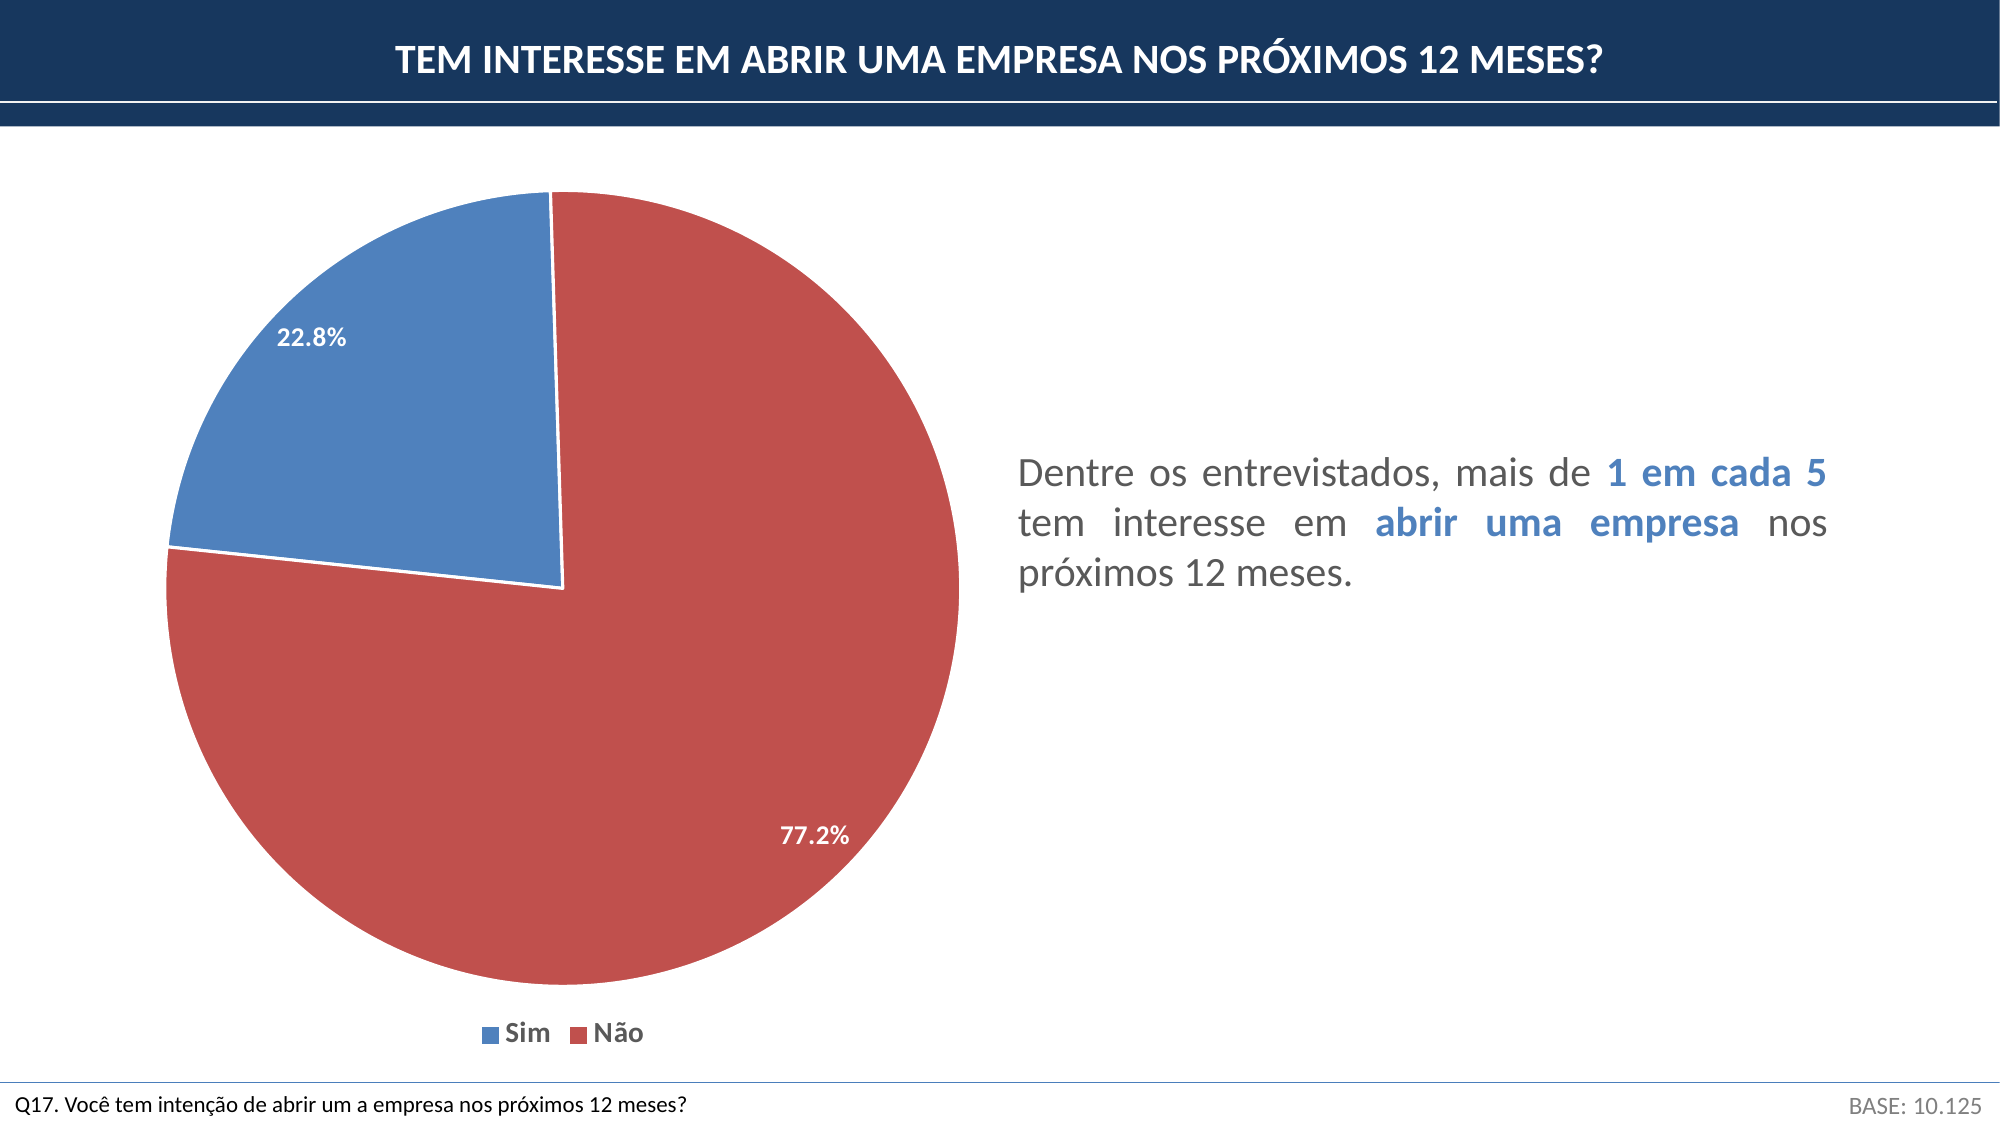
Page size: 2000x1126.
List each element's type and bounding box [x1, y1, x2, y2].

text_box [1071, 437, 1843, 603]
text_box [0, 1082, 2000, 1126]
chart [54, 172, 1071, 1057]
text_box [0, 0, 2000, 128]
